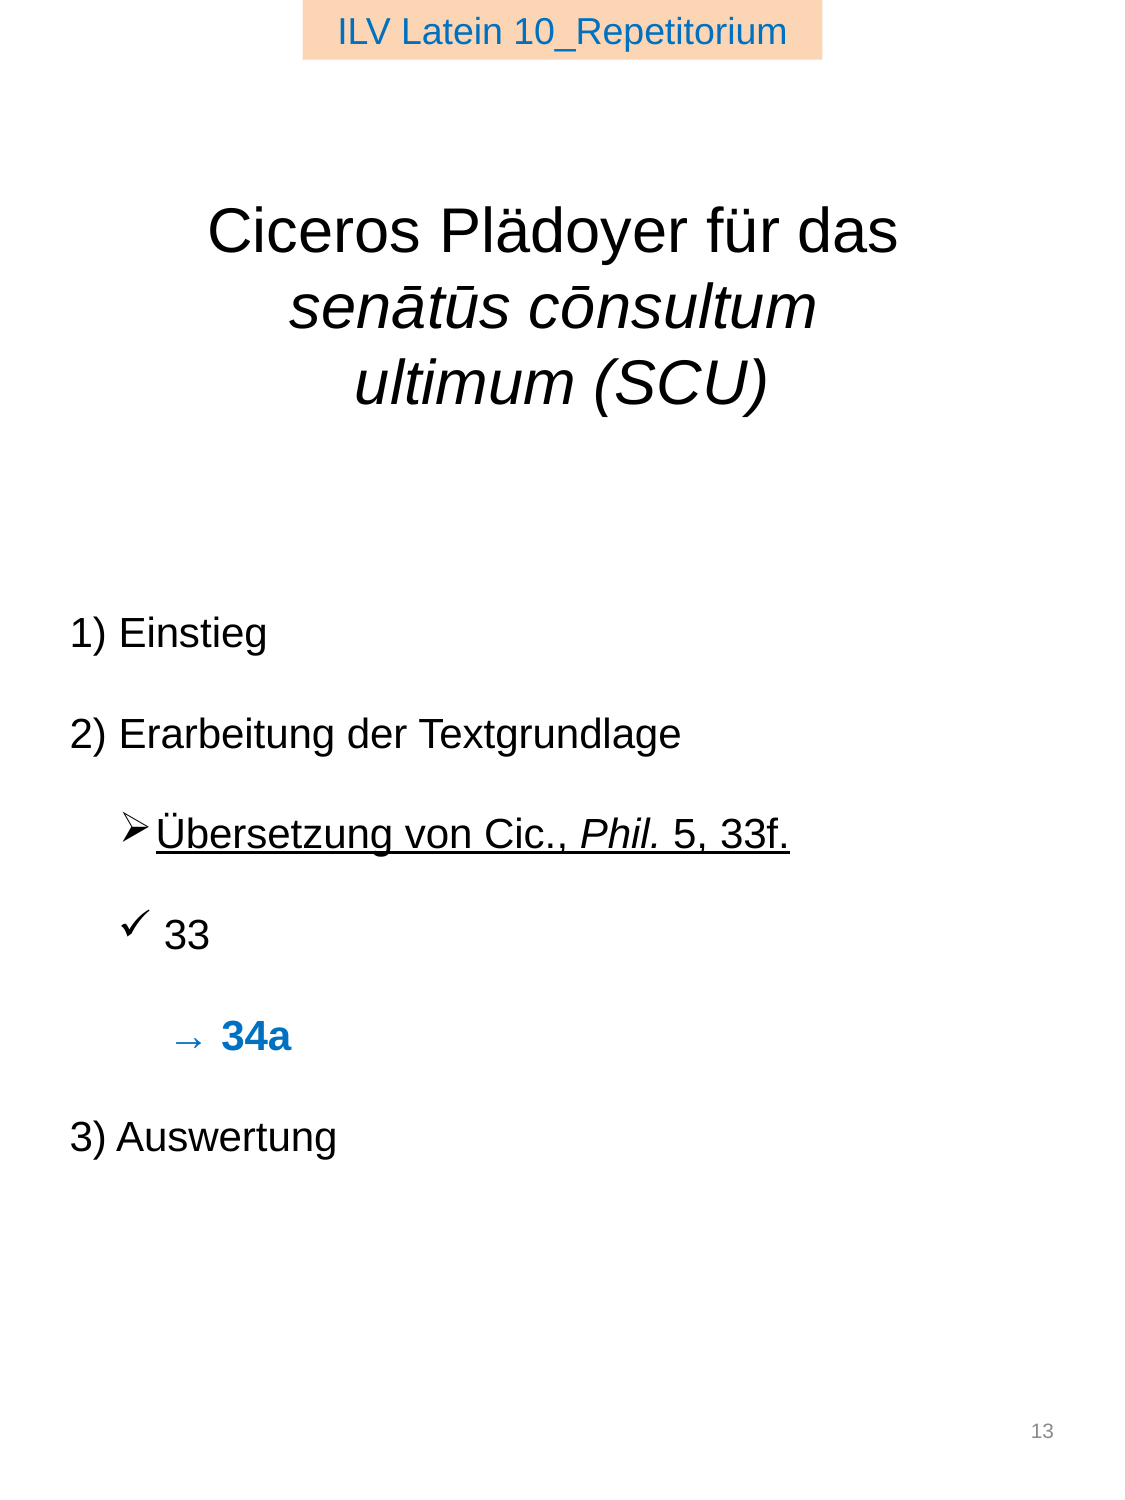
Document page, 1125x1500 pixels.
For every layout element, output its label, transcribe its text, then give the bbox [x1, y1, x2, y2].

slide_number 13 [806, 1390, 1069, 1471]
text_box 1) Einstieg 2) Erarbeitung der Textgrundlage Übersetzung von Cic., Phil. 5, 33f. 33 → 34a 3) Auswertung [54, 561, 1071, 1353]
text_box ILV Latein 10_Repetitorium [302, 0, 823, 60]
title Ciceros Plädoyer für das senātūs cōnsultum ultimum (SCU) [42, 112, 1083, 502]
